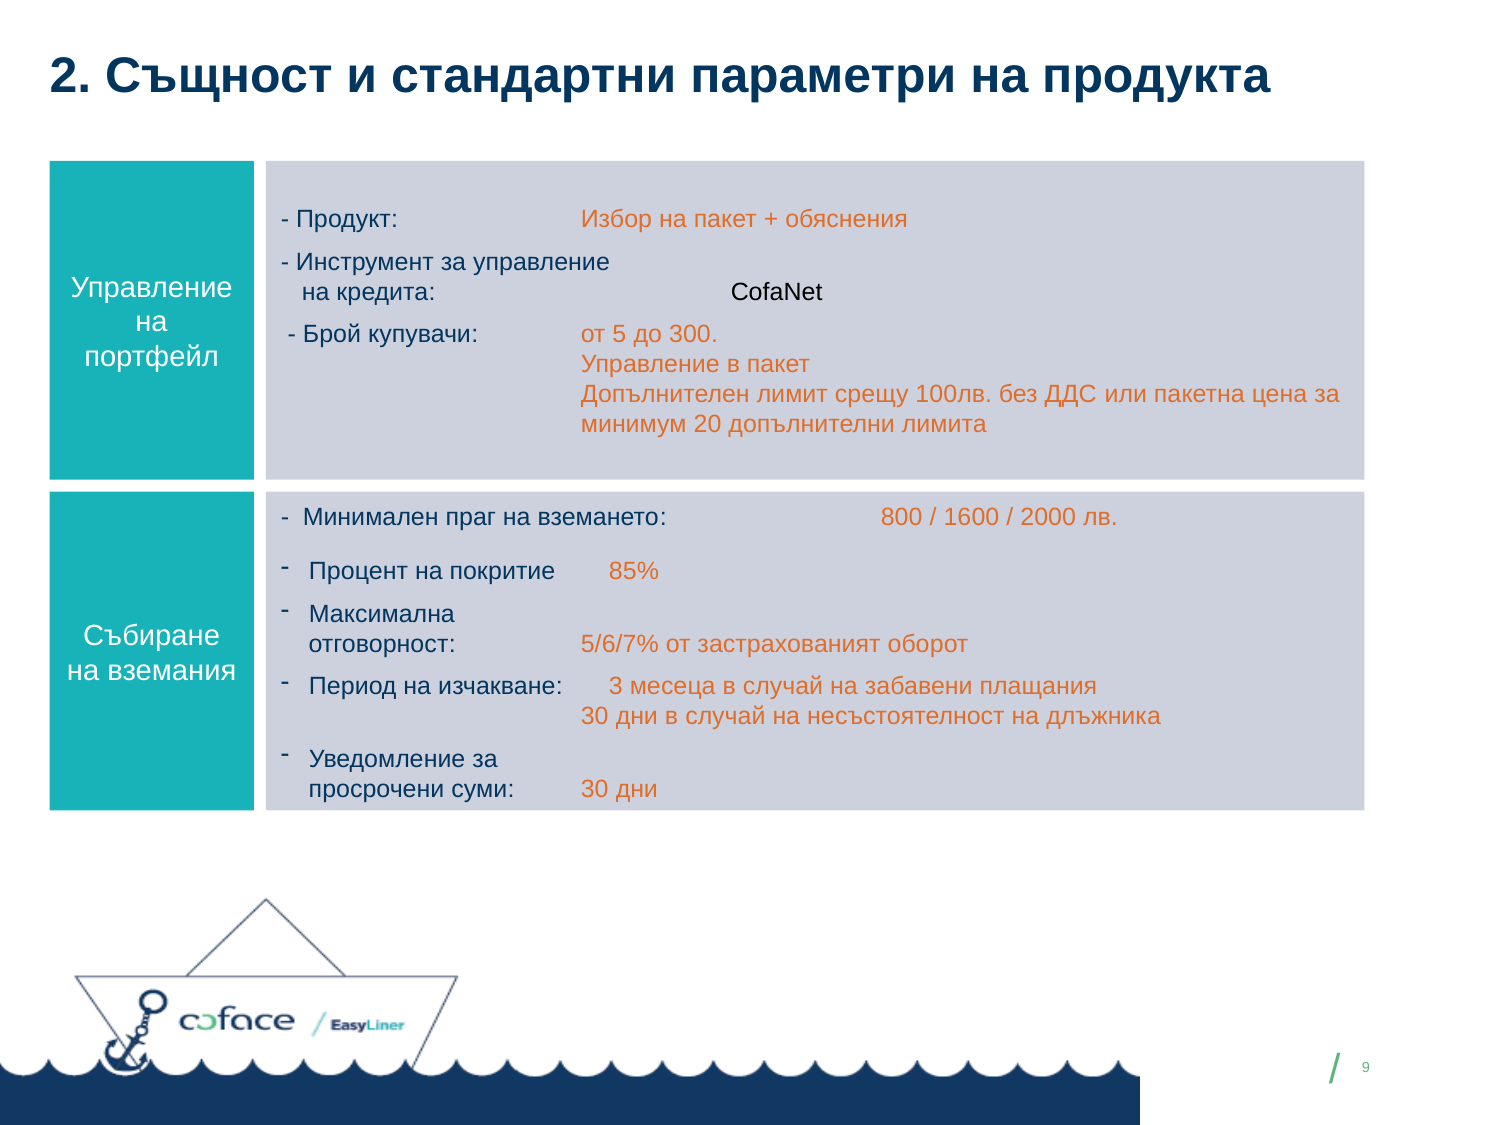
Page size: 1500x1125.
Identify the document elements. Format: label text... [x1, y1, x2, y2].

text_box 2. Същност и стандартни параметри на продукта [49, 42, 1332, 247]
picture [0, 869, 1141, 1125]
slide_number 9 [1327, 1023, 1370, 1076]
text_box - Продукт: Избор на пакет + обяснения - Инструмент за управление на кредита: CofaNet - Брой купувачи: от 5 дo 300. Управление в пакет Допълнителен лимит срещу 100лв. без ДДС или пакетна цена за минимум 20 допълнителни лимита [264, 159, 1367, 482]
text_box Управление на портфейл [48, 159, 256, 482]
text_box Събиране на вземания [48, 489, 256, 813]
text_box - Минимален праг на вземането: 800 / 1600 / 2000 лв. Процент на покритие 85% Максимална отговорност: 5/6/7% от застрахованият оборот Период на изчакване: 3 месеца в случай на забавени плащания 30 дни в случай на несъстоятелност на длъжника Уведомление за просрочени суми: 30 дни [264, 489, 1367, 813]
